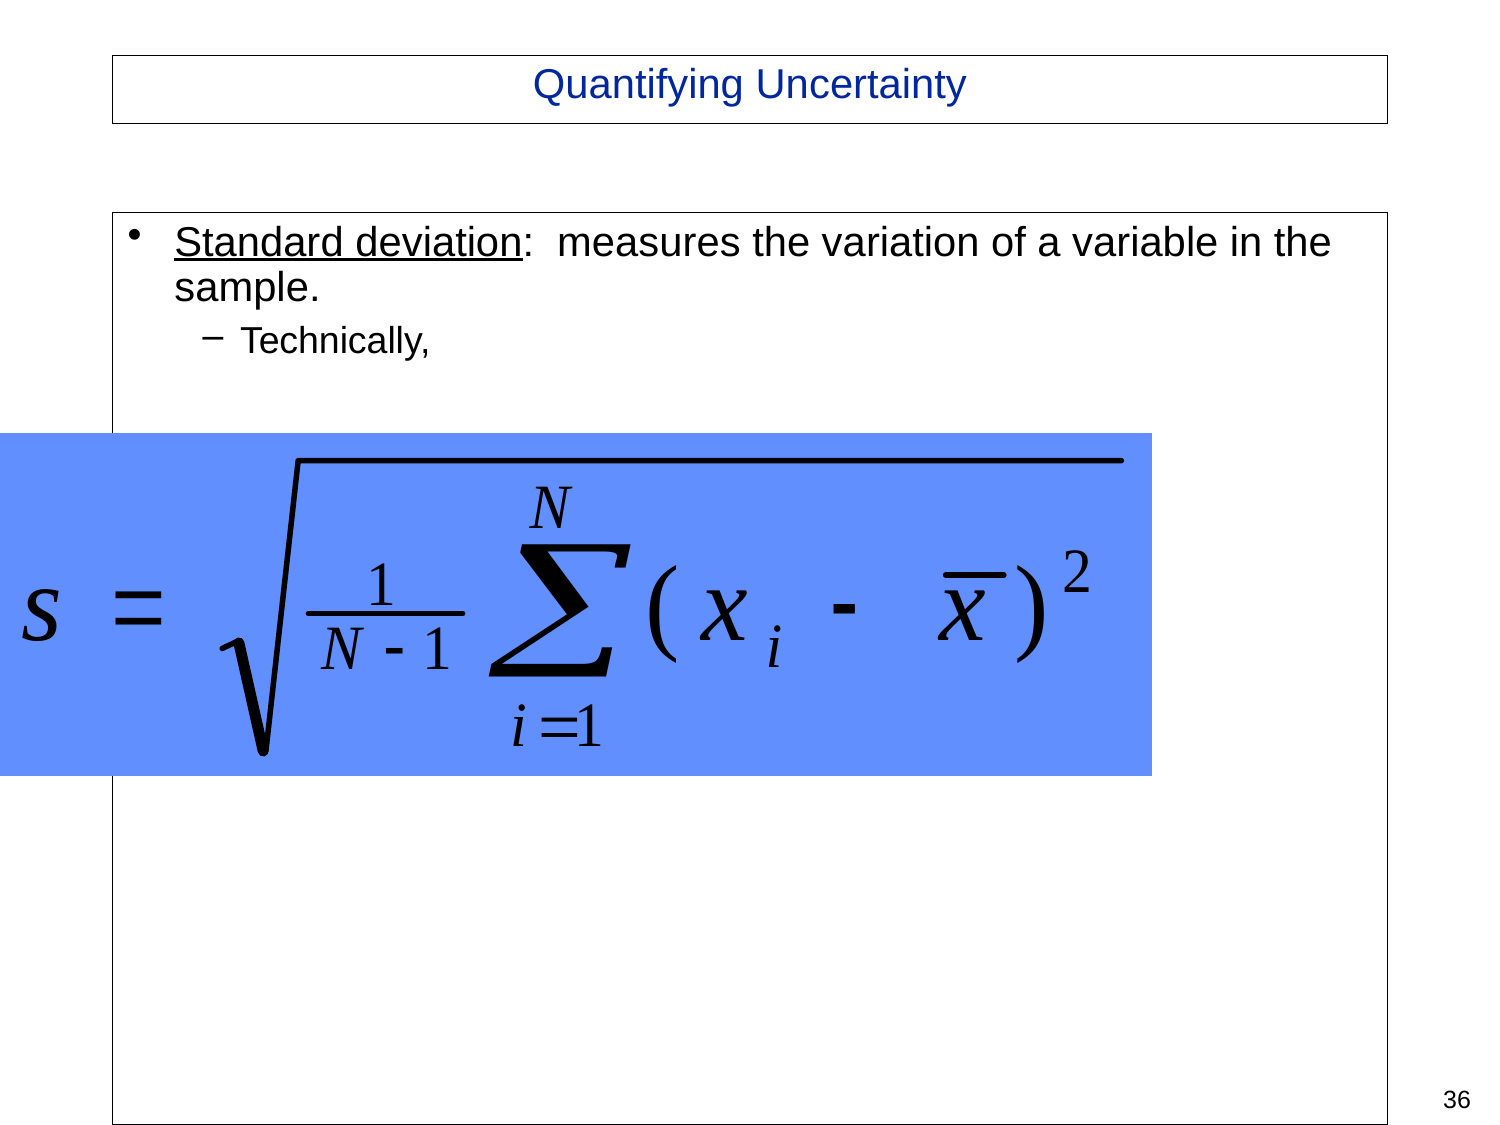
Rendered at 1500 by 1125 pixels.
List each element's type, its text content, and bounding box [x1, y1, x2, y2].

list Standard deviation: measures the variation of a variable in the sample. Technically, [112, 212, 1388, 1125]
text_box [0, 433, 1152, 777]
title Quantifying Uncertainty [112, 55, 1388, 124]
